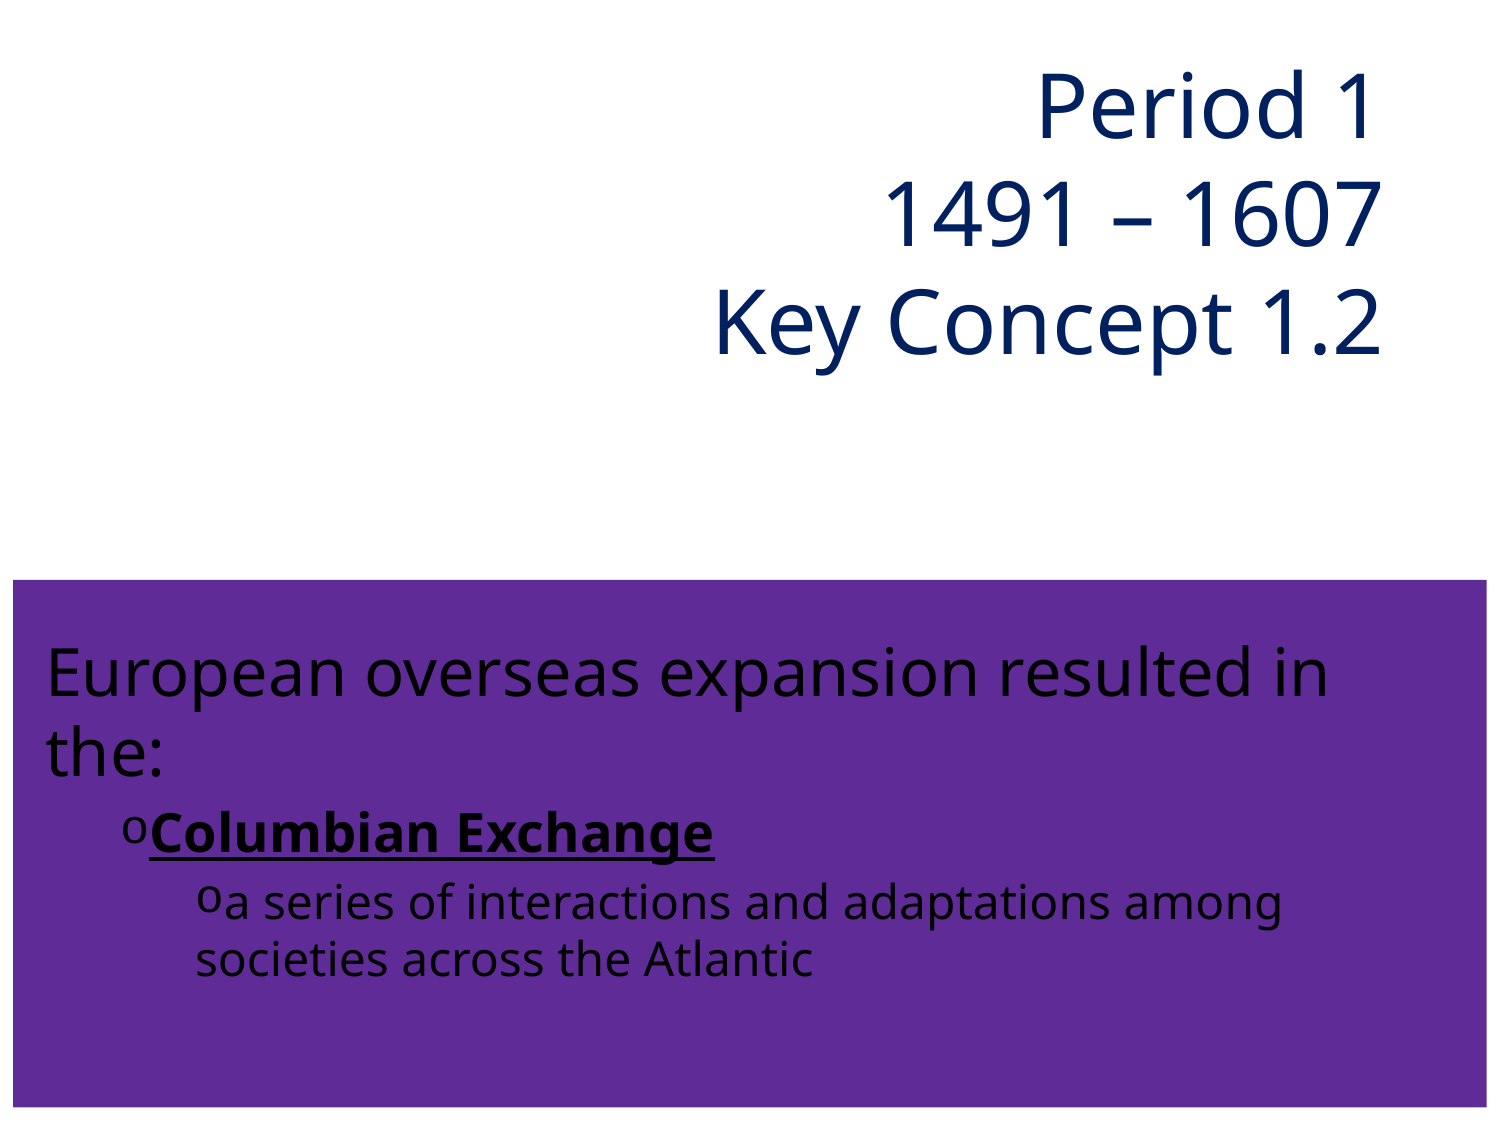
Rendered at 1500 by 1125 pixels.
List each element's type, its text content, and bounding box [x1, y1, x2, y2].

title Period 1 1491 – 1607 Key Concept 1.2 [79, 57, 1423, 381]
subtitle E European overseas expansion resulted in the: Columbian Exchange a series of interactions and adaptations among societies across the Atlantic [37, 462, 1427, 1088]
